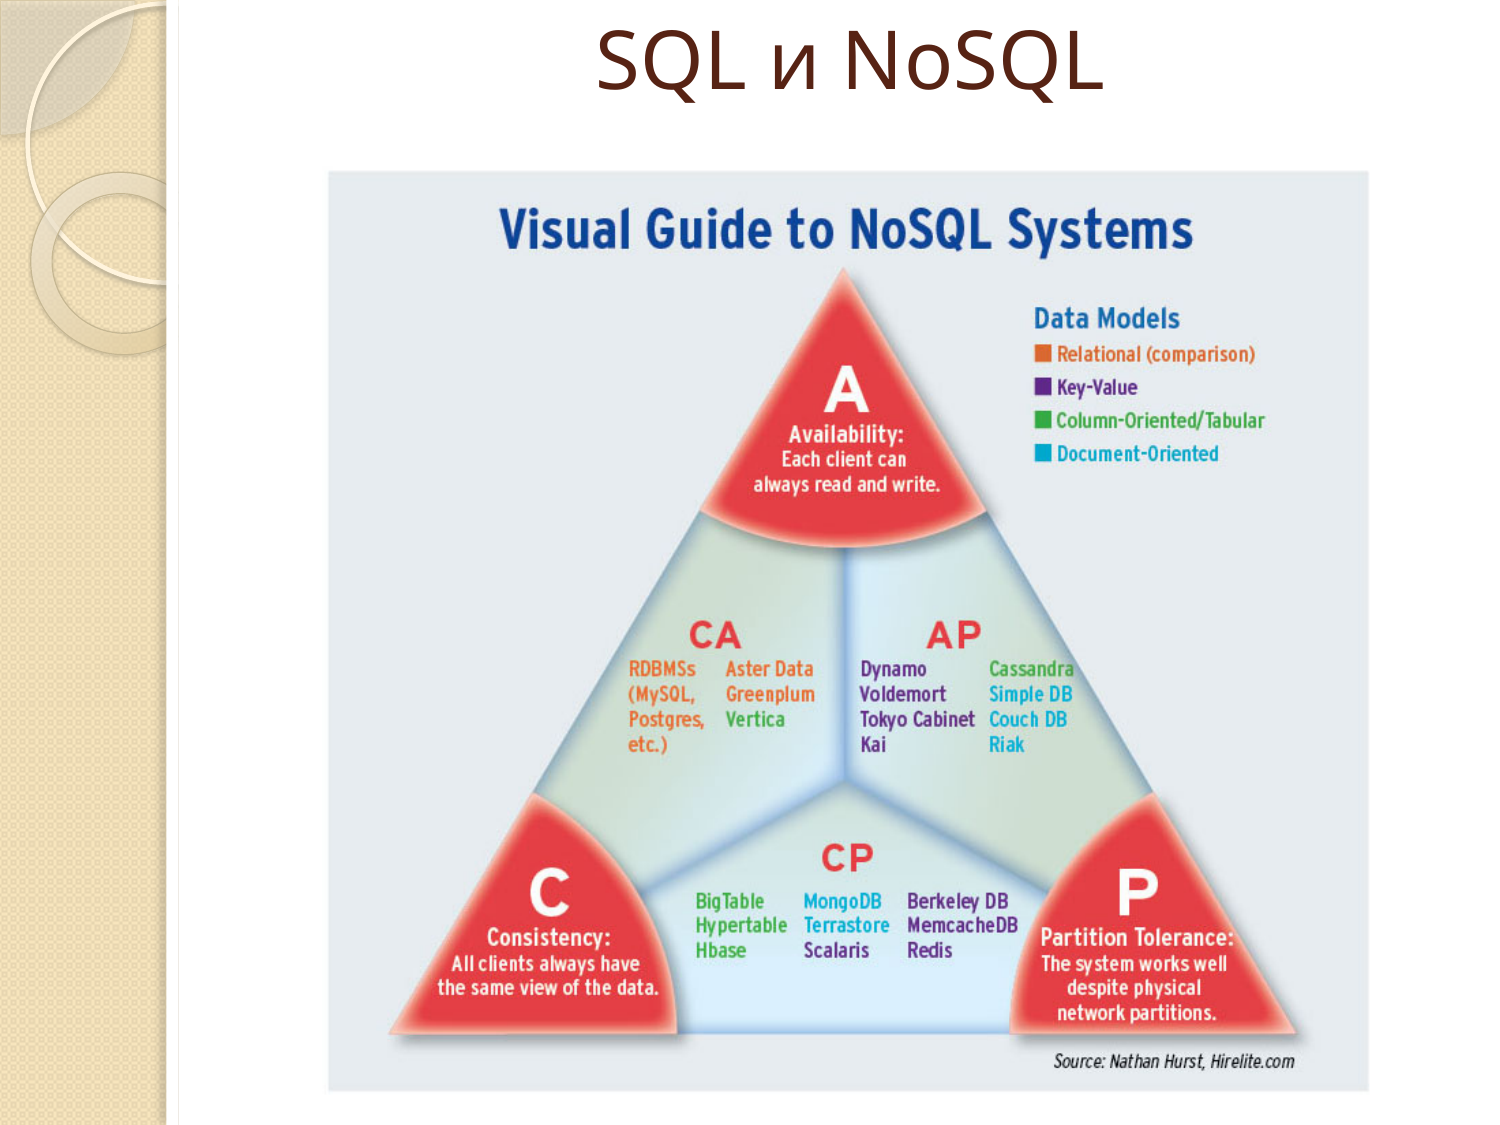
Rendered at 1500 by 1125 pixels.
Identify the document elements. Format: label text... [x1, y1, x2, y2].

title SQL и NoSQL [235, 0, 1466, 114]
picture [321, 160, 1380, 1100]
